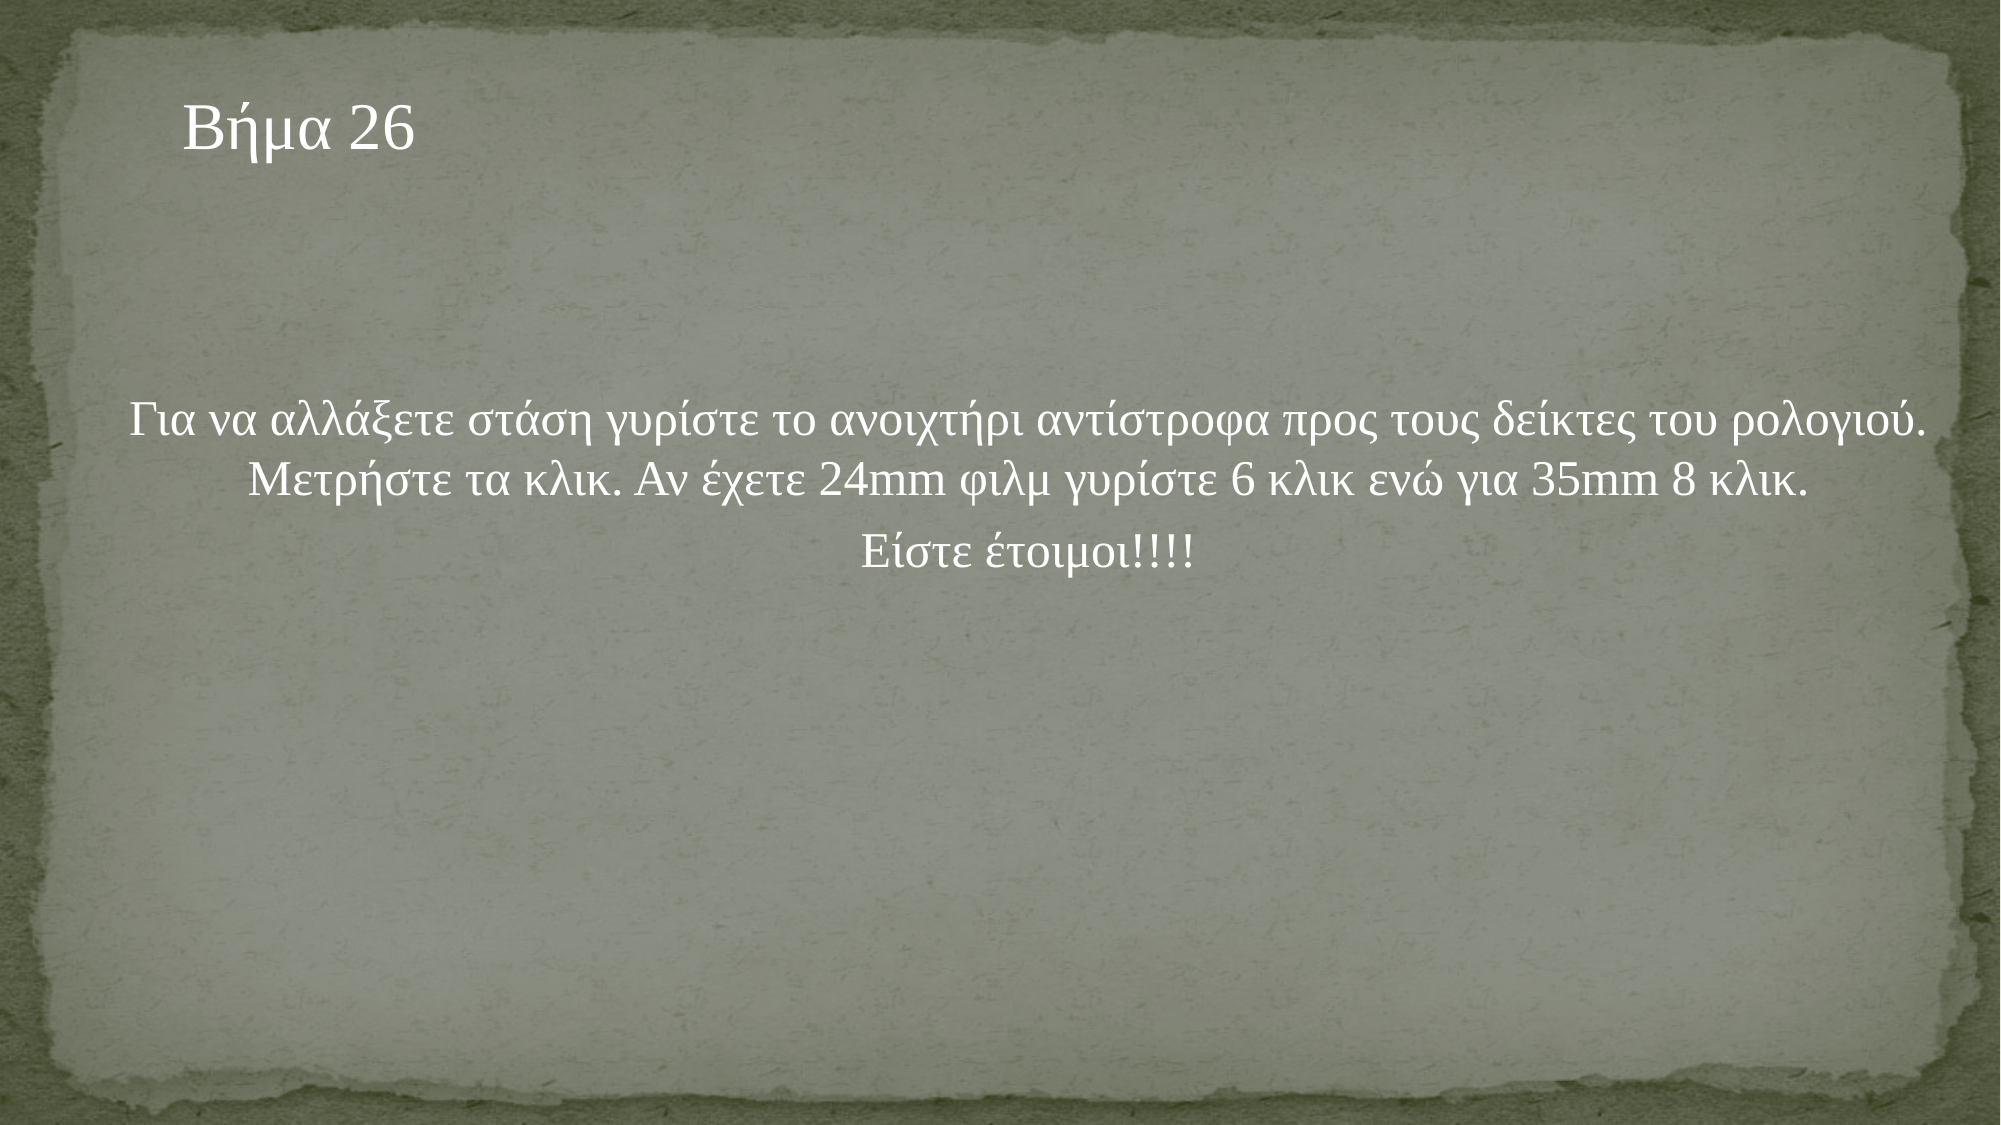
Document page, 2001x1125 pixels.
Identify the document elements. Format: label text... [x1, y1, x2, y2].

list Για να αλλάξετε στάση γυρίστε το ανοιχτήρι αντίστροφα προς τους δείκτες του ρολογιού. Μετρήστε τα κλικ. Αν έχετε 24mm φιλμ γυρίστε 6 κλικ ενώ για 35mm 8 κλικ. Είστε έτοιμοι!!!! [43, 377, 2000, 565]
text_box Βήμα 26 [167, 75, 442, 171]
